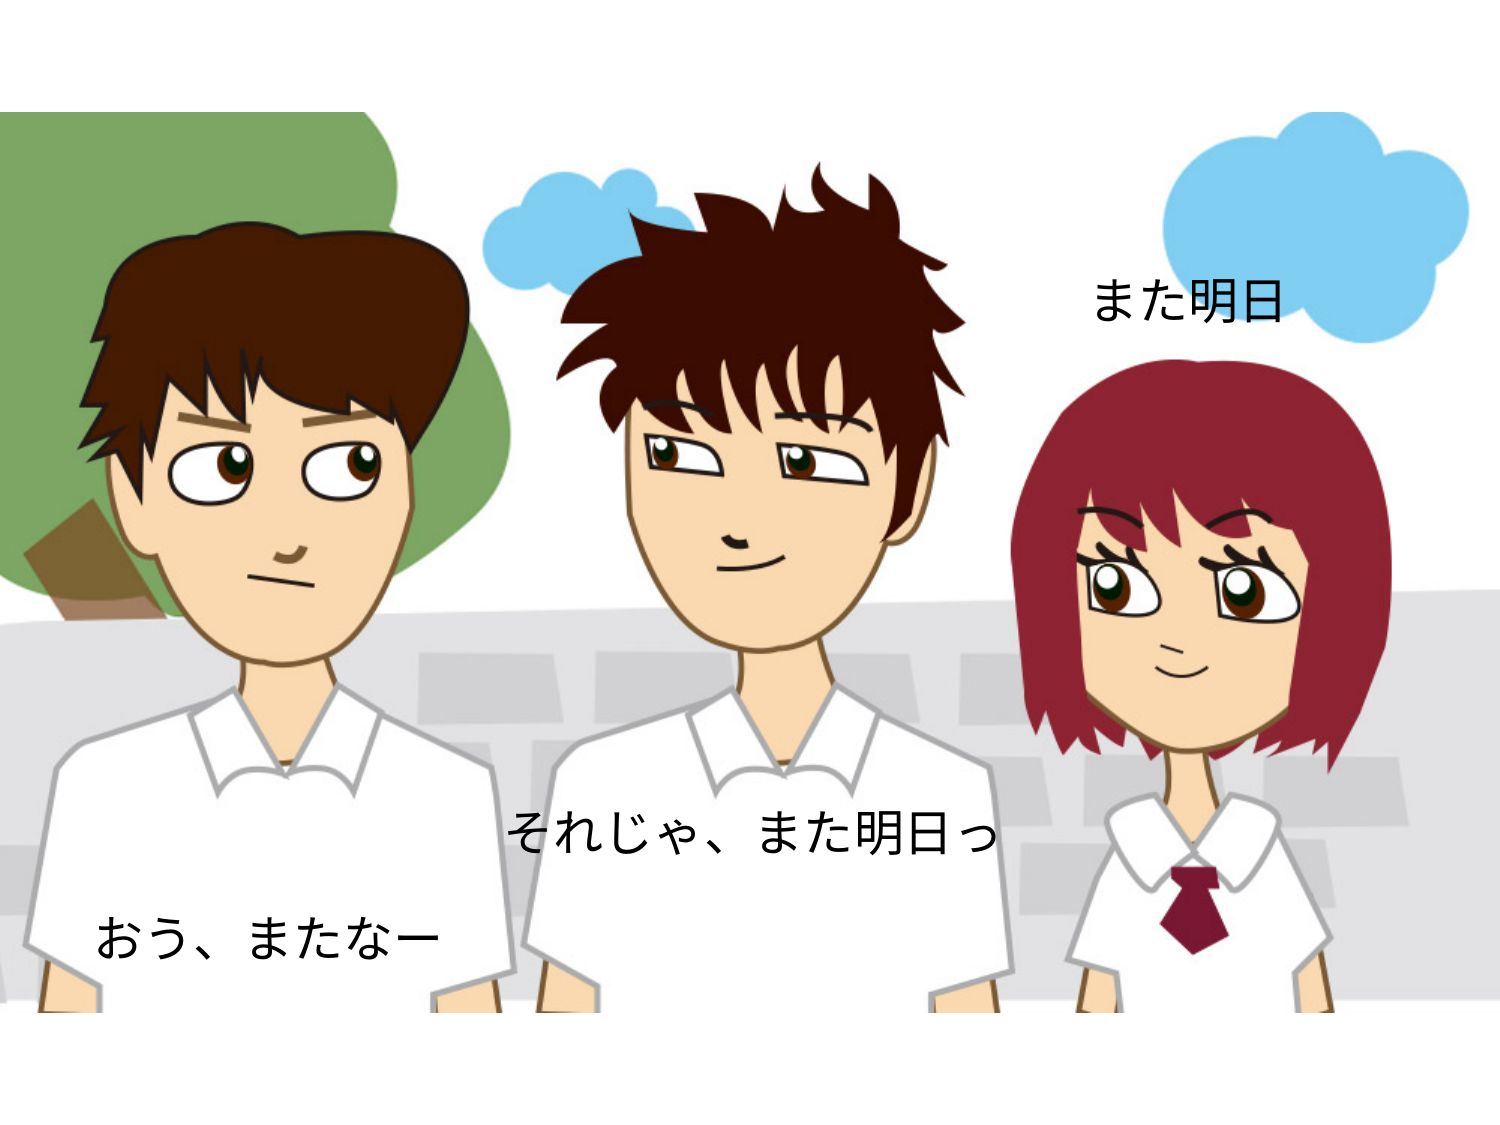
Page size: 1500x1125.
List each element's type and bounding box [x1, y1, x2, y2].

picture [0, 112, 1500, 1013]
